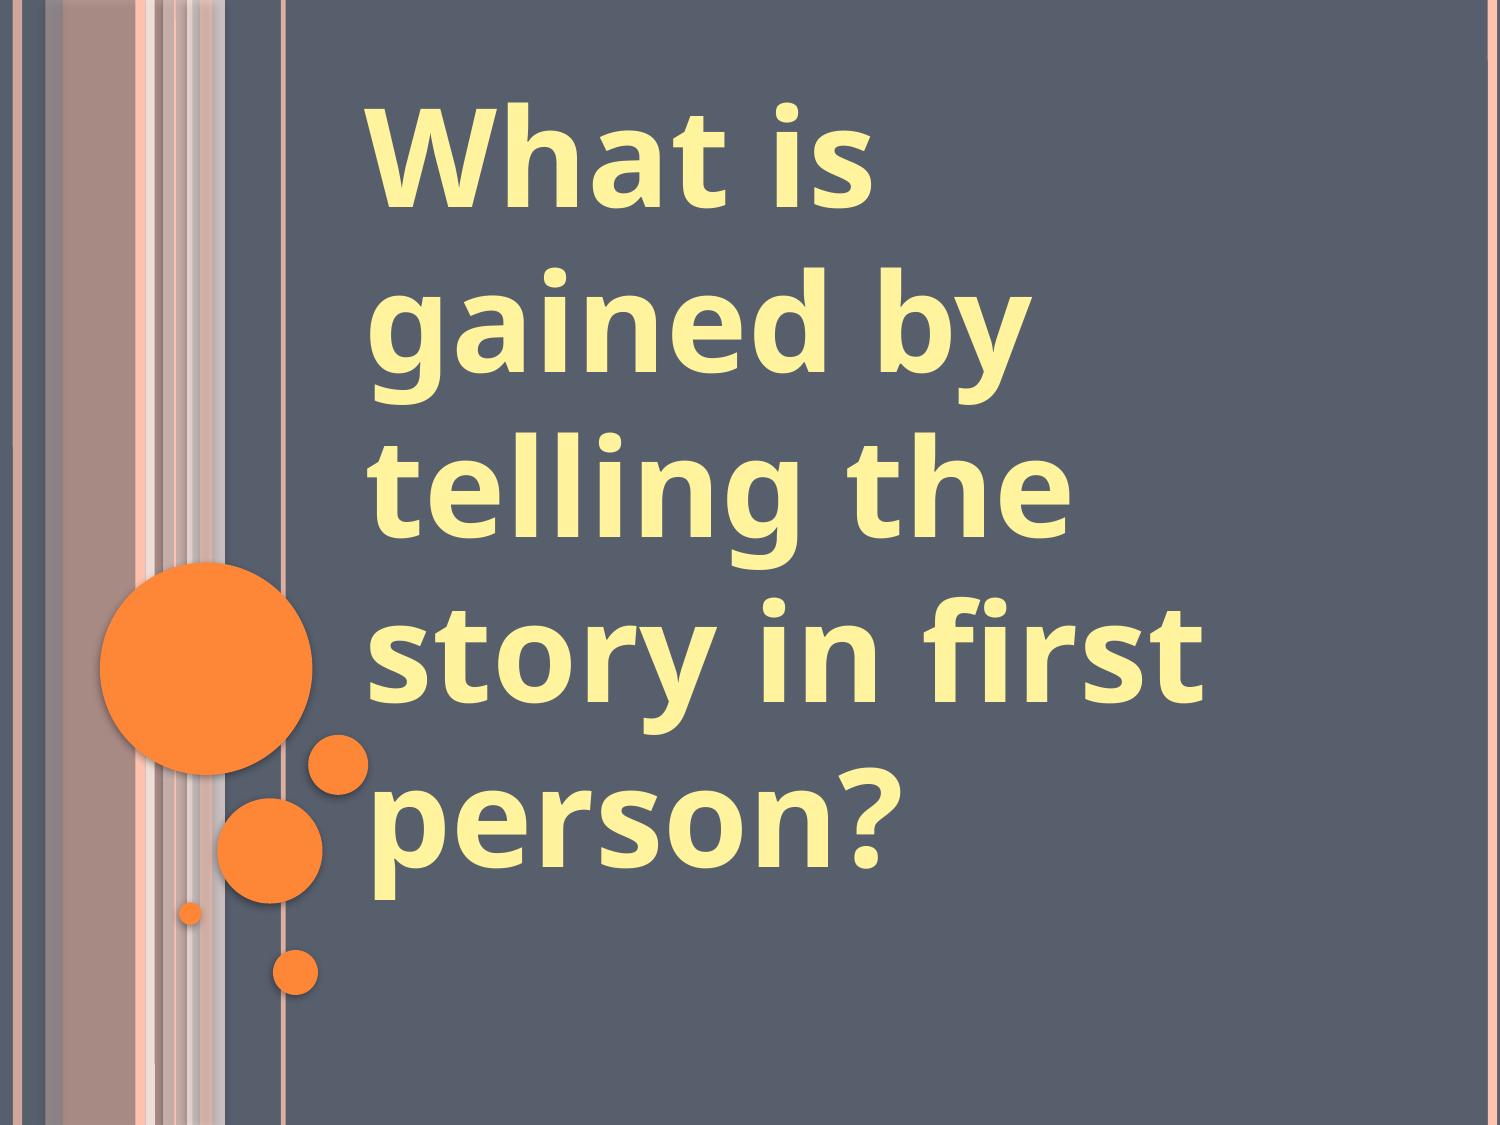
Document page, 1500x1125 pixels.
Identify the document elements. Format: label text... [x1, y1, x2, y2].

list What is gained by telling the story in first person? [350, 62, 1363, 288]
